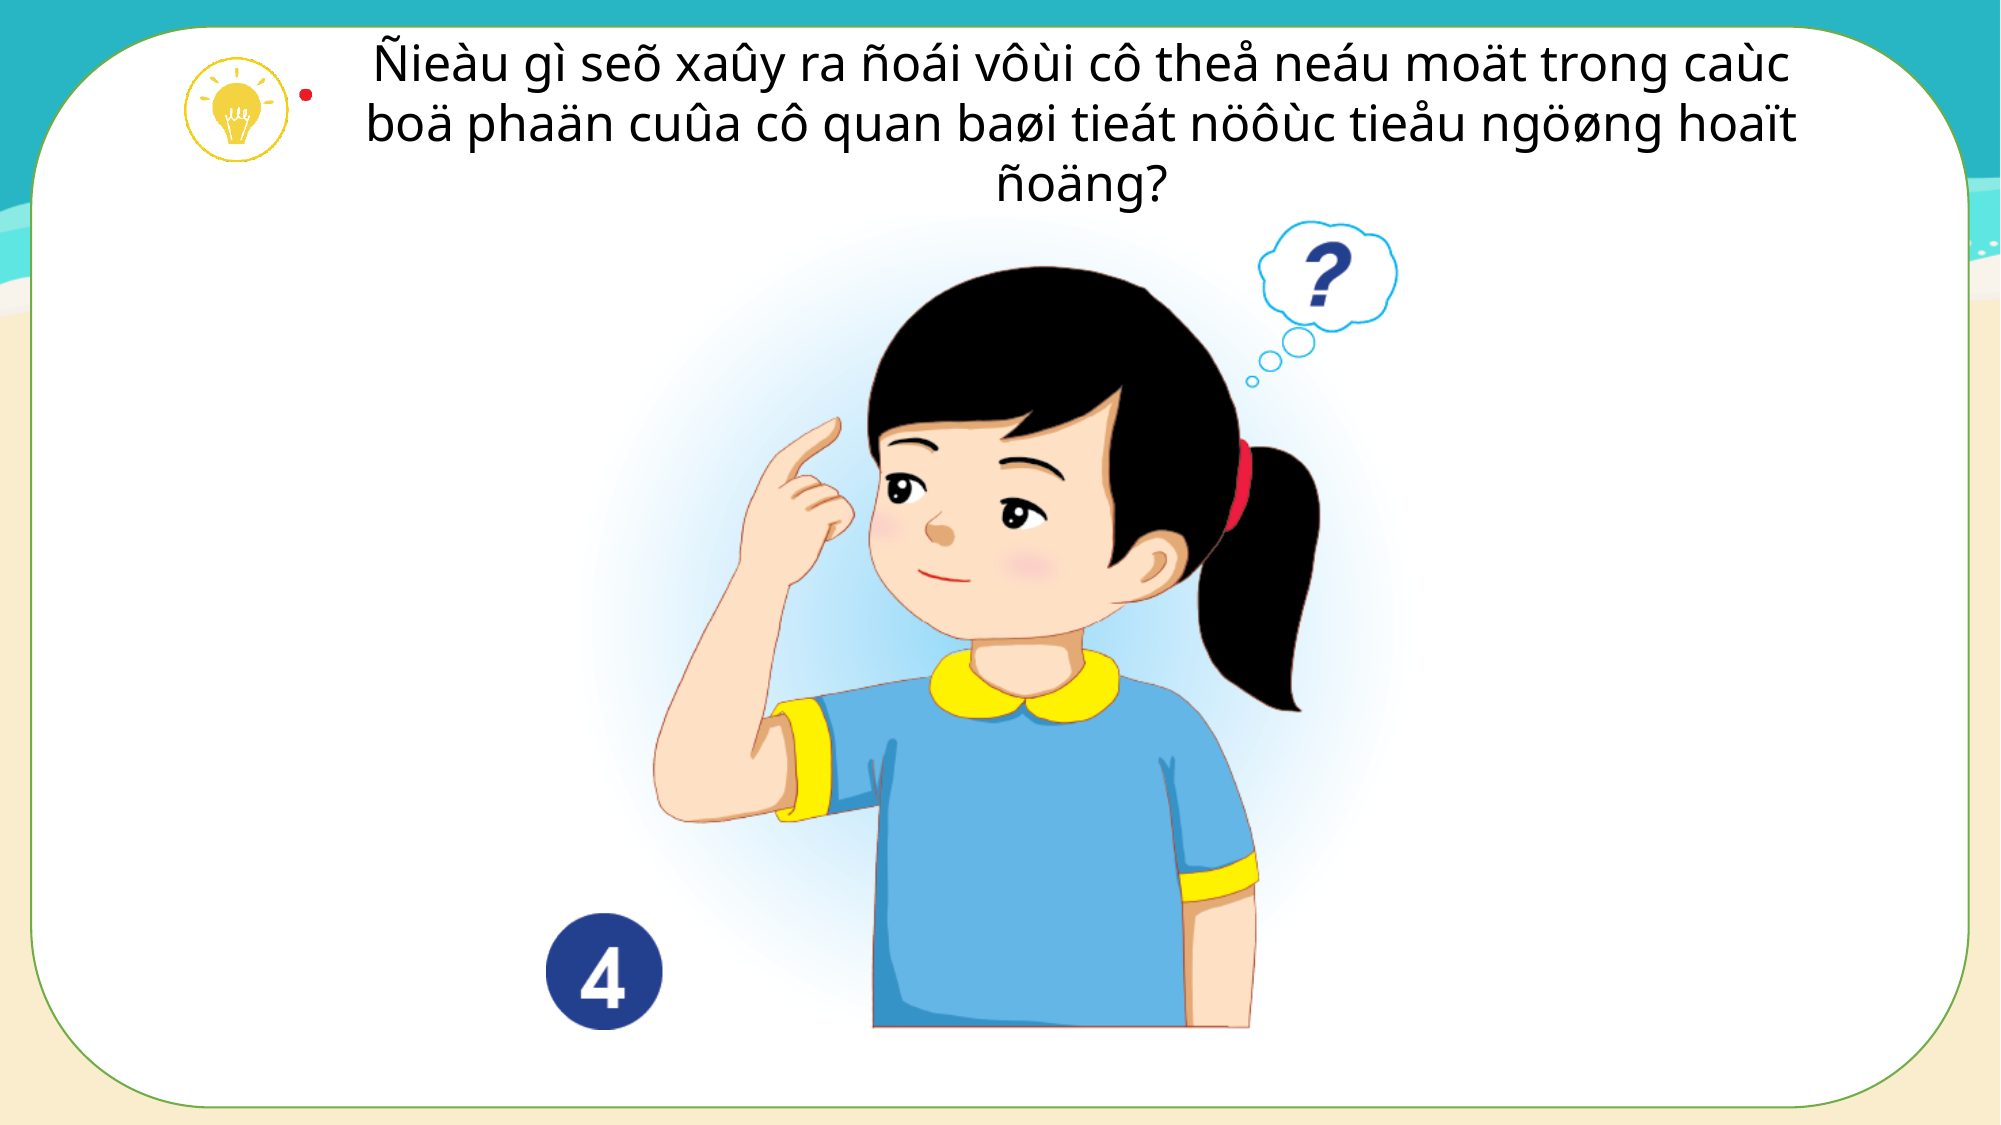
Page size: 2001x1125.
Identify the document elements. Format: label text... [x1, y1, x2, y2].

picture [0, 0, 2001, 1125]
text_box [30, 25, 1970, 1109]
text_box Ñieàu gì seõ xaûy ra ñoái vôùi cô theå neáu moät trong caùc boä phaän cuûa cô quan baøi tieát nöôùc tieåu ngöøng hoaït ñoäng? [324, 51, 1839, 192]
